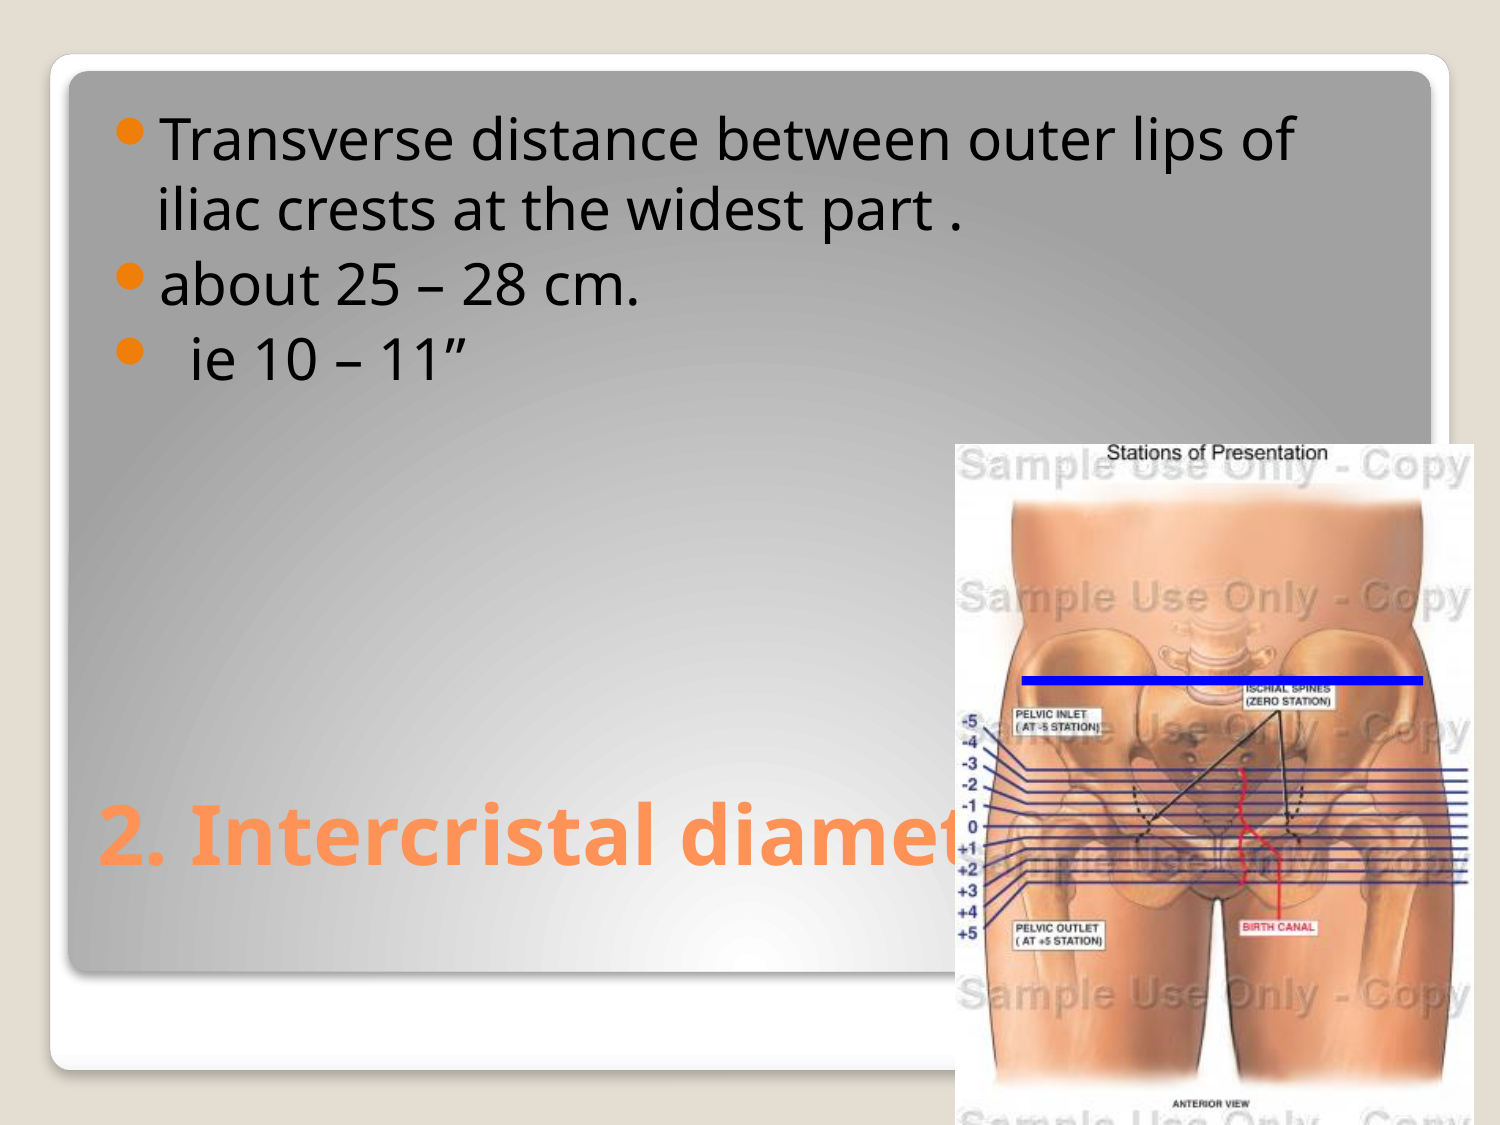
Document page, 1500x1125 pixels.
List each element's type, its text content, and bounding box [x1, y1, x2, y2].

picture [954, 444, 1474, 1125]
title 2. Intercristal diameter [82, 817, 947, 990]
list Transverse distance between outer lips of iliac crests at the widest part . about 25 – 28 cm. ie 10 – 11” [82, 86, 1425, 774]
